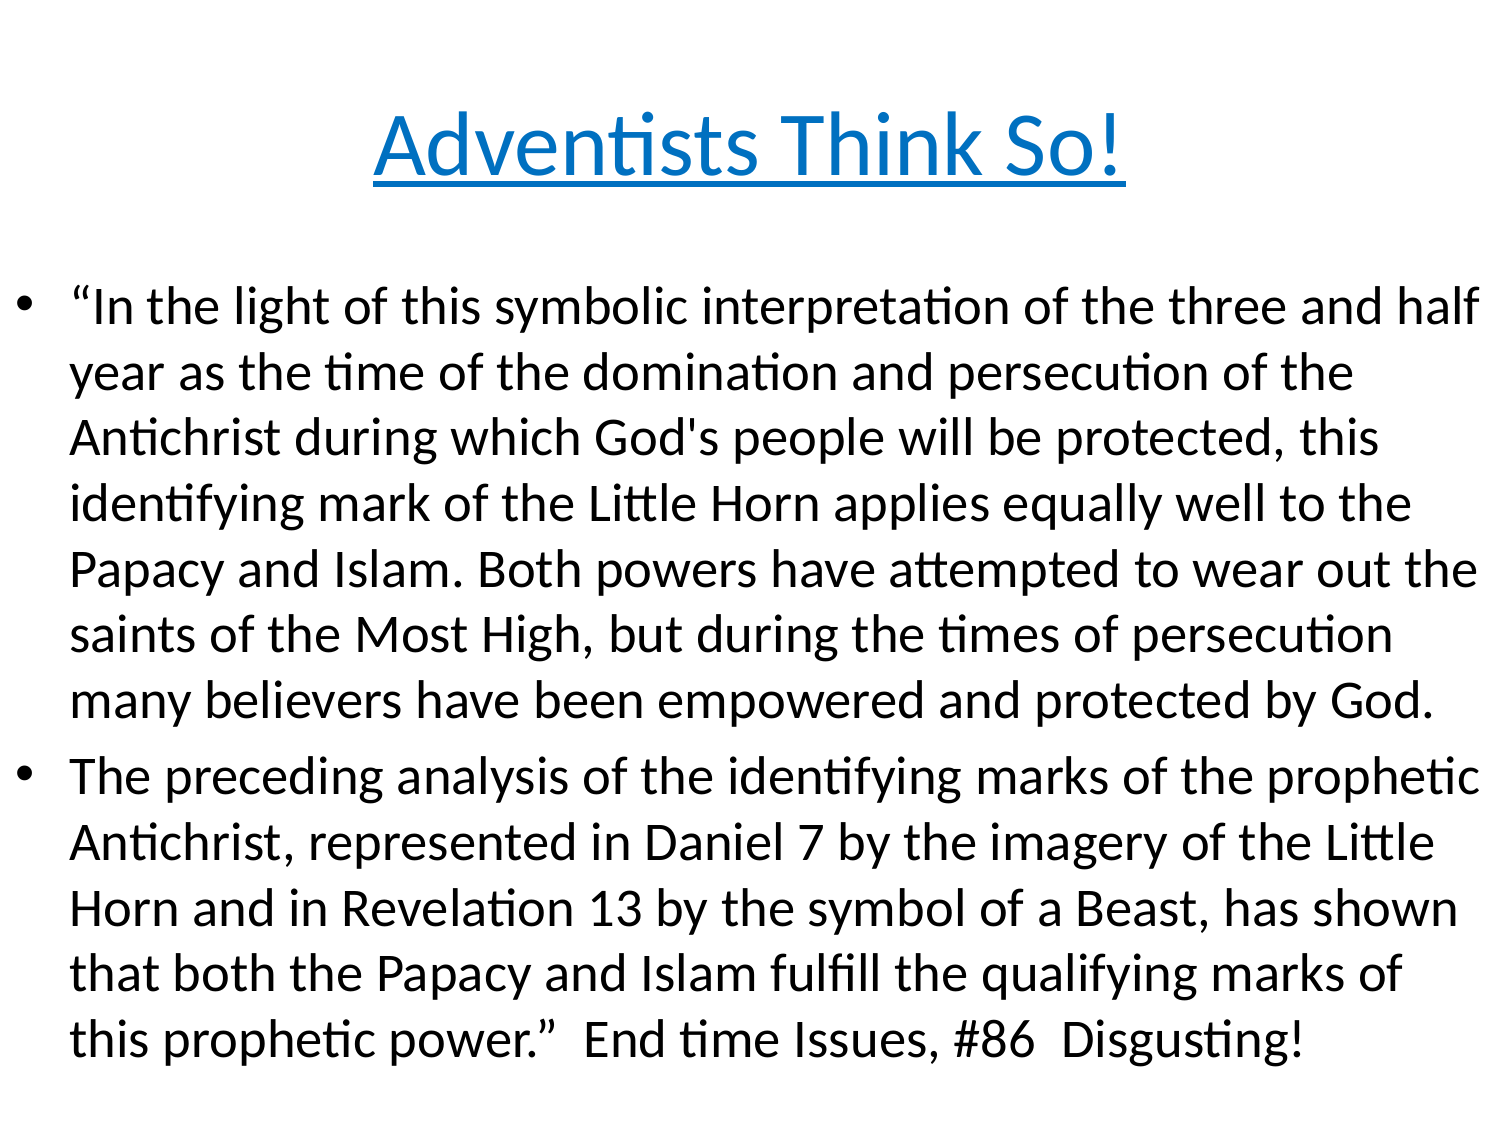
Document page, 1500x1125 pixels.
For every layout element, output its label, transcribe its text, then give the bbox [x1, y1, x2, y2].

list “In the light of this symbolic interpretation of the three and half year as the time of the domination and persecution of the Antichrist during which God's people will be protected, this identifying mark of the Little Horn applies equally well to the Papacy and Islam. Both powers have attempted to wear out the saints of the Most High, but during the times of persecution many believers have been empowered and protected by God. The preceding analysis of the identifying marks of the prophetic Antichrist, represented in Daniel 7 by the imagery of the Little Horn and in Revelation 13 by the symbol of a Beast, has shown that both the Papacy and Islam fulfill the qualifying marks of this prophetic power.” End time Issues, #86 Disgusting! [0, 262, 1500, 1125]
title Adventists Think So! [75, 45, 1425, 233]
